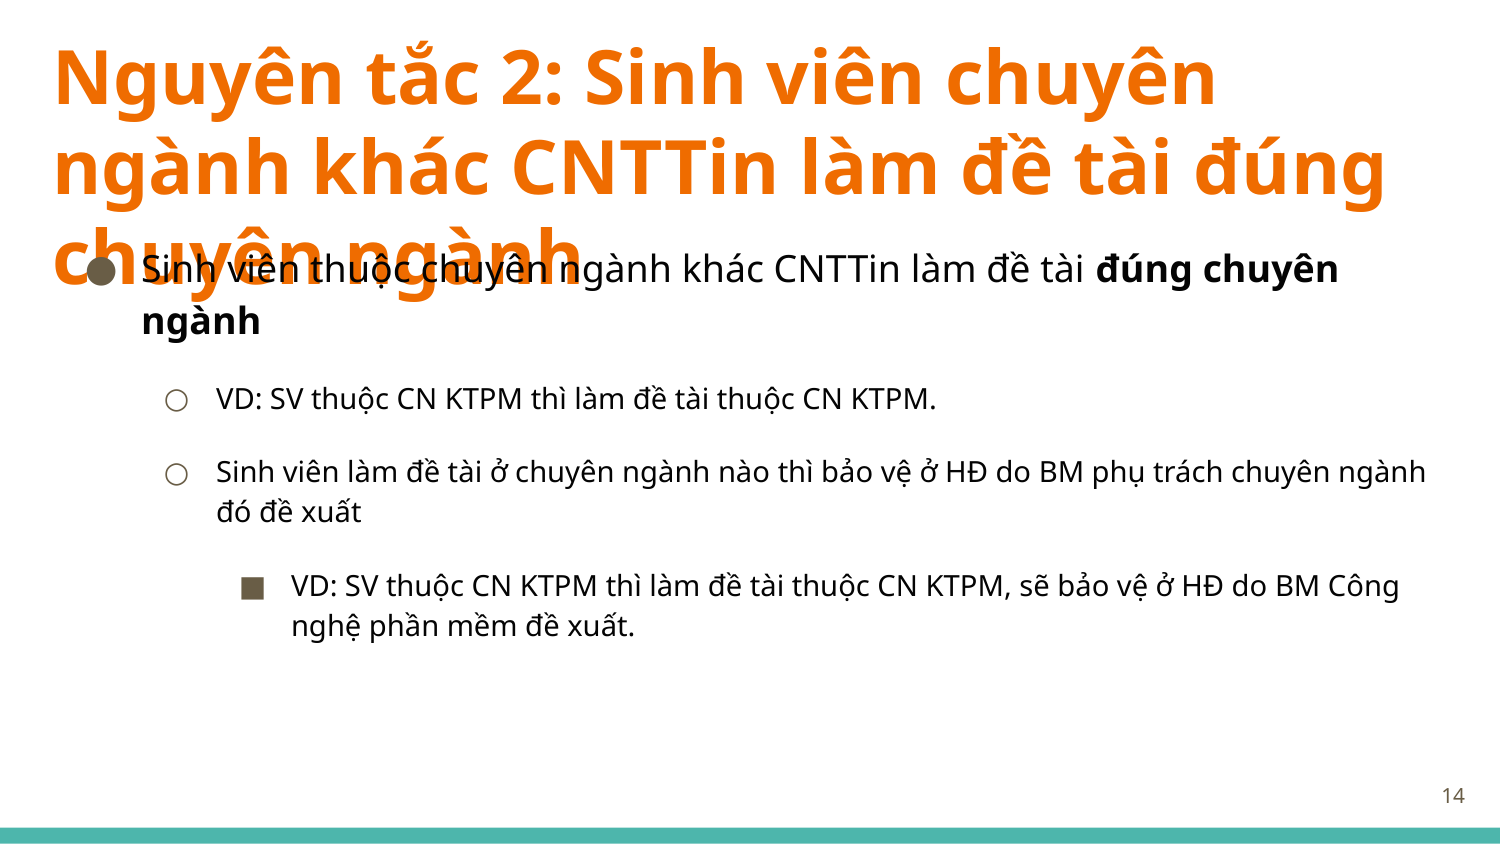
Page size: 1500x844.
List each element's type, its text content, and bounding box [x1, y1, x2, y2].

slide_number 14 [1389, 764, 1480, 830]
list Sinh viên thuộc chuyên ngành khác CNTTin làm đề tài đúng chuyên ngành VD: SV thuộc CN KTPM thì làm đề tài thuộc CN KTPM. Sinh viên làm đề tài ở chuyên ngành nào thì bảo vệ ở HĐ do BM phụ trách chuyên ngành đó đề xuất VD: SV thuộc CN KTPM thì làm đề tài thuộc CN KTPM, sẽ bảo vệ ở HĐ do BM Công nghệ phần mềm đề xuất. [51, 223, 1449, 765]
title Nguyên tắc 2: Sinh viên chuyên ngành khác CNTTin làm đề tài đúng chuyên ngành [37, 14, 1435, 131]
